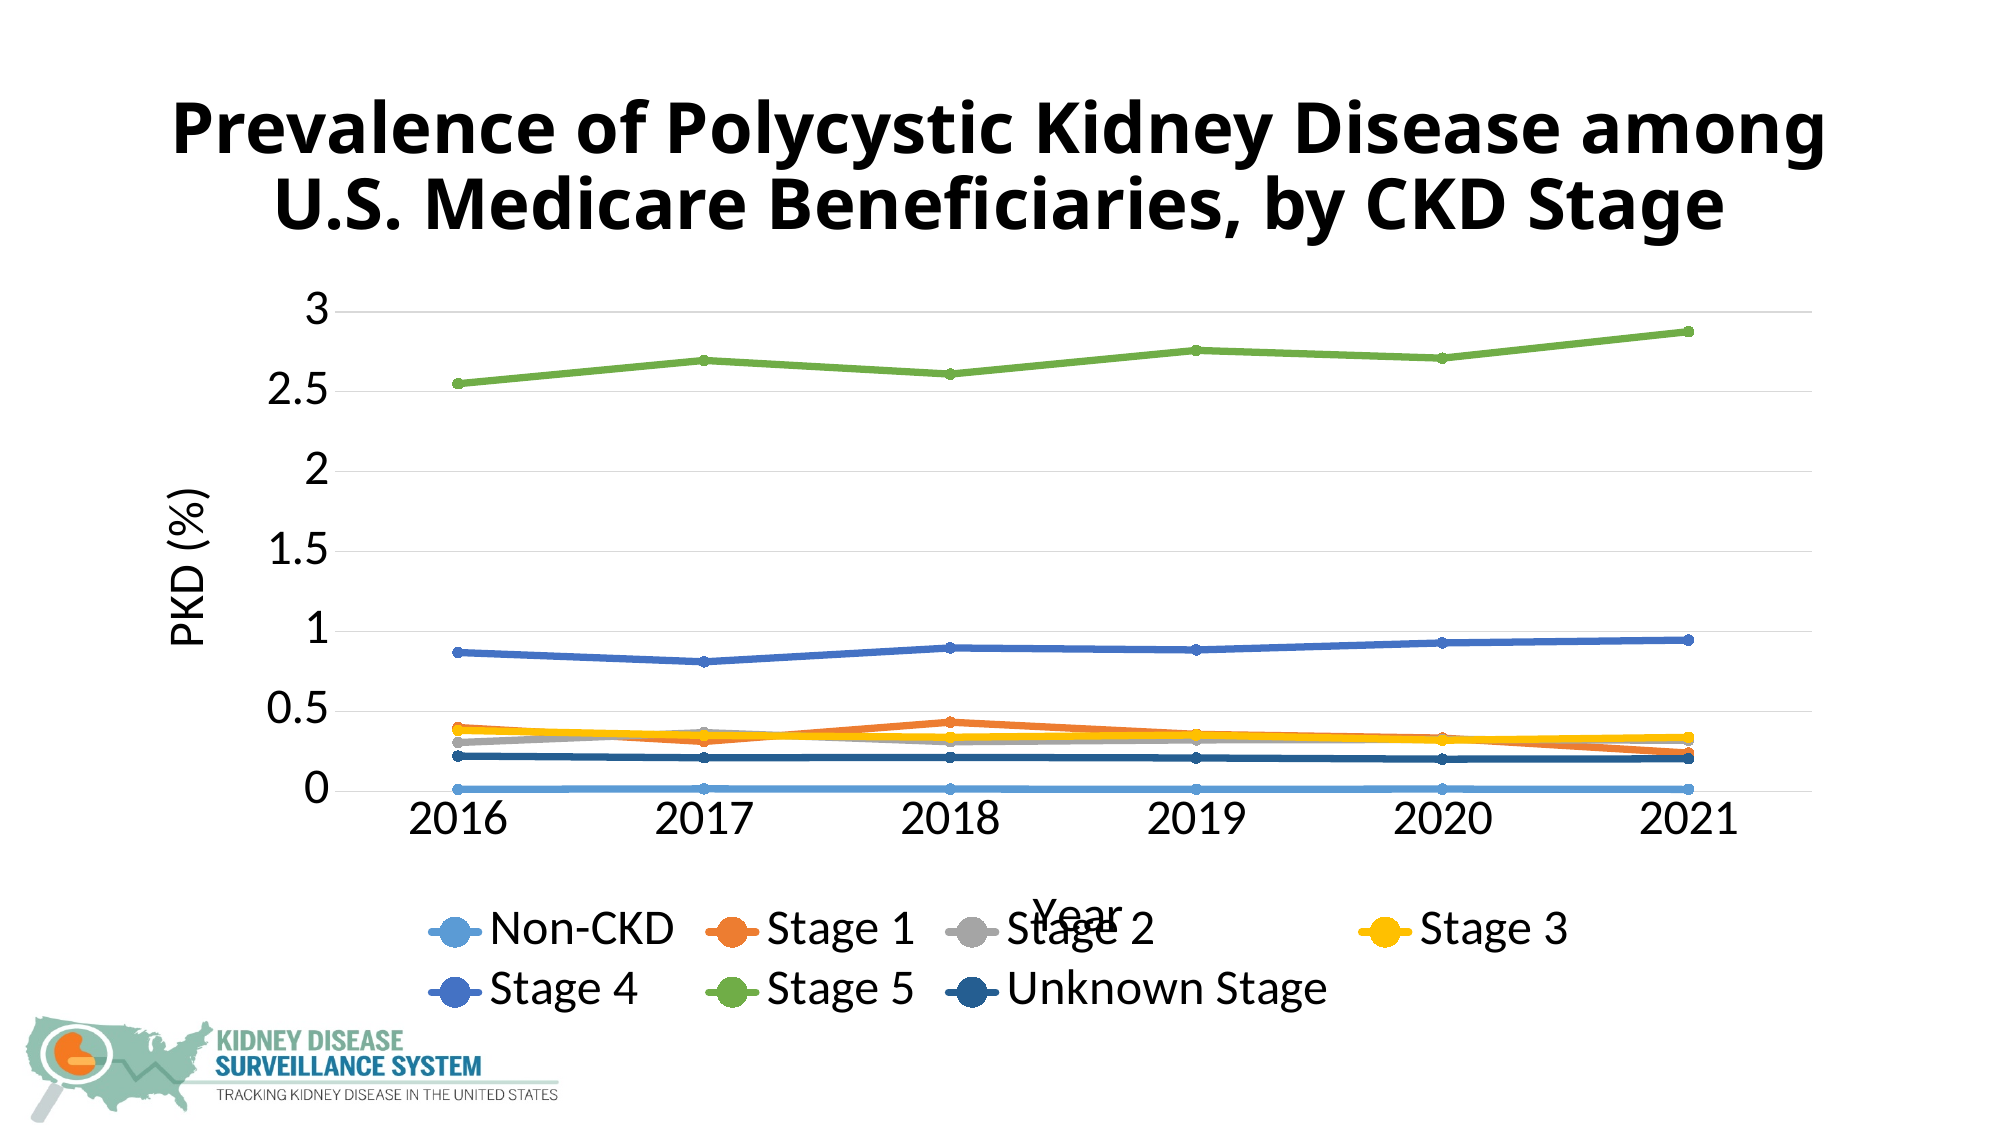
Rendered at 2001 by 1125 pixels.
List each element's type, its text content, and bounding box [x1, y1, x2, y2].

chart [99, 277, 1900, 1028]
title Prevalence of Polycystic Kidney Disease among U.S. Medicare Beneficiaries, by CKD Stage [137, 59, 1863, 277]
picture [22, 1013, 567, 1125]
